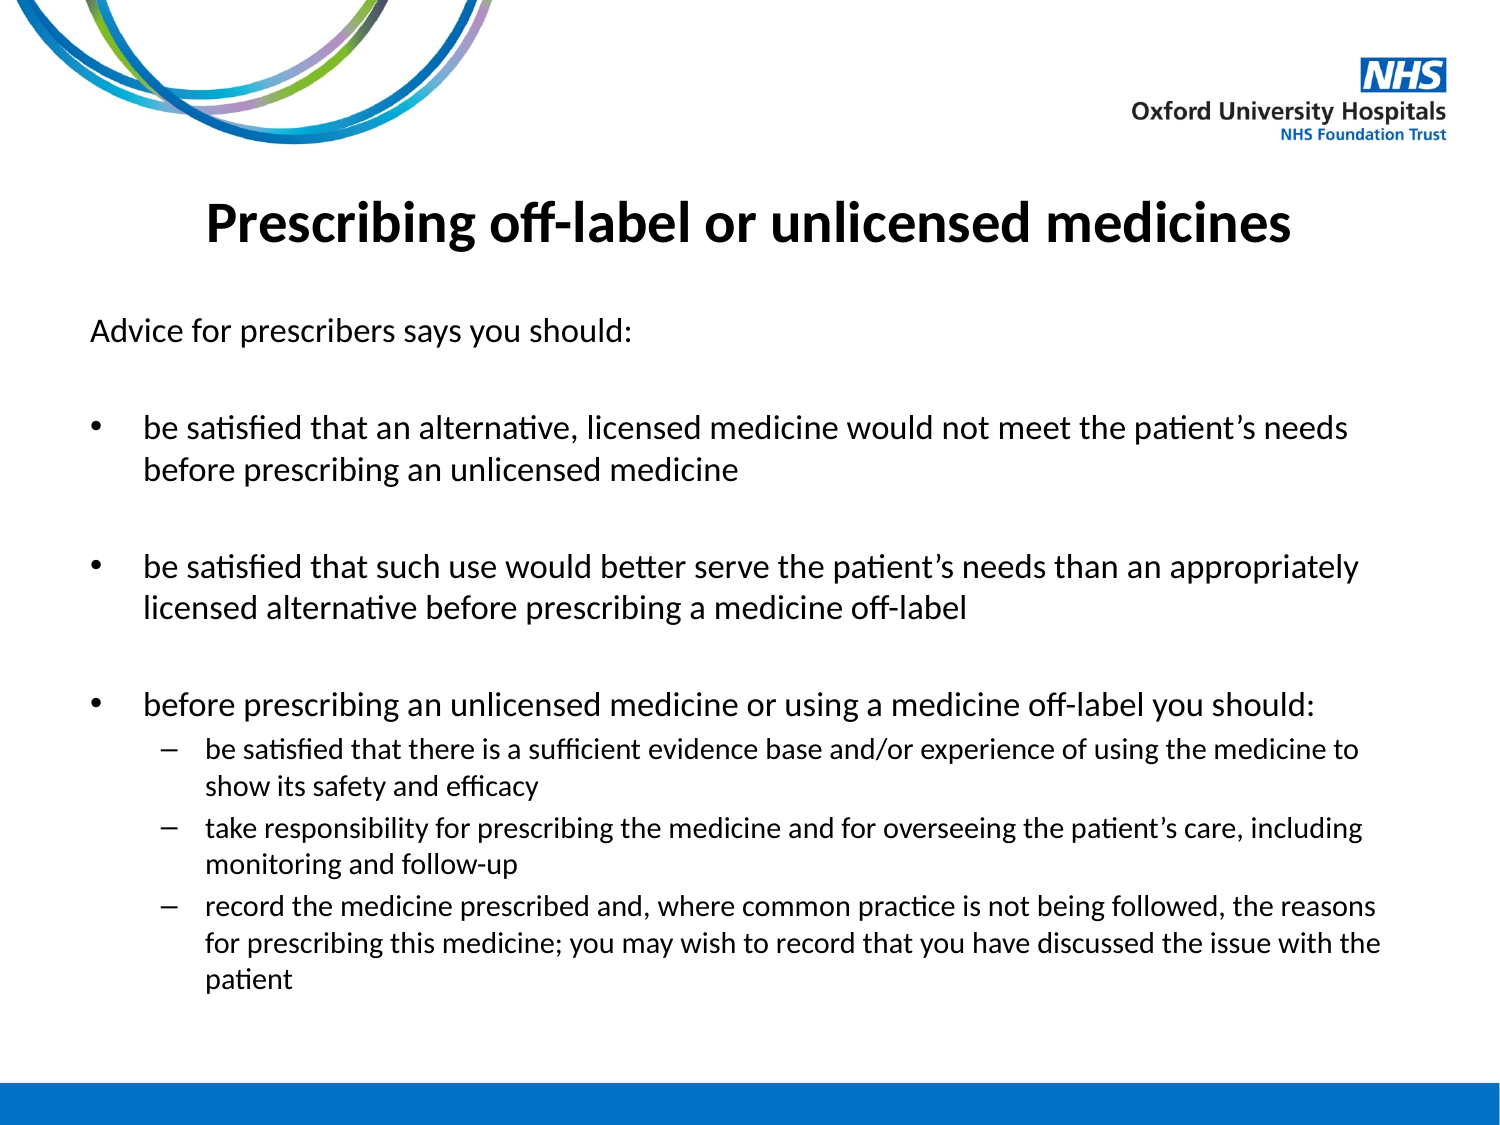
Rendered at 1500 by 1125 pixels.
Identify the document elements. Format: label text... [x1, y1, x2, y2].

list Advice for prescribers says you should: be satisfied that an alternative, licensed medicine would not meet the patient’s needs before prescribing an unlicensed medicine be satisfied that such use would better serve the patient’s needs than an appropriately licensed alternative before prescribing a medicine off-label before prescribing an unlicensed medicine or using a medicine off-label you should: be satisfied that there is a sufficient evidence base and/or experience of using the medicine to show its safety and efficacy take responsibility for prescribing the medicine and for overseeing the patient’s care, including monitoring and follow-up record the medicine prescribed and, where common practice is not being followed, the reasons for prescribing this medicine; you may wish to record that you have discussed the issue with the patient [75, 300, 1425, 1005]
title Prescribing off-label or unlicensed medicines [75, 175, 1425, 262]
picture [0, 0, 1500, 148]
